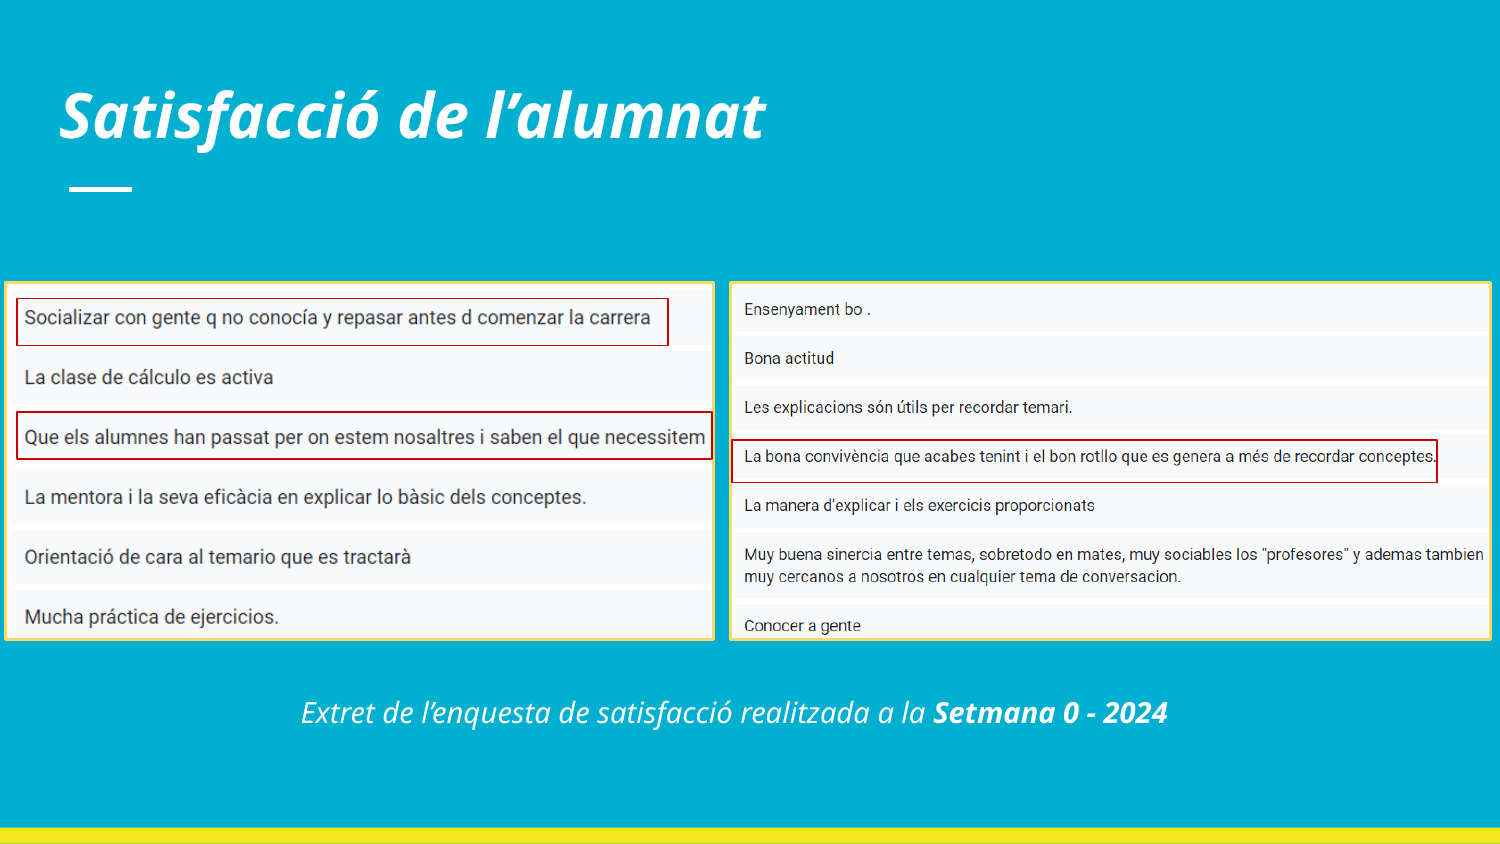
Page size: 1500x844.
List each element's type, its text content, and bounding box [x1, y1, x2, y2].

picture [6, 283, 713, 639]
picture [731, 283, 1490, 639]
text_box Extret de l’enquesta de satisfacció realitzada a la Setmana 0 - 2024 [285, 679, 1202, 745]
text_box Satisfacció de l’alumnat [44, 61, 1443, 167]
